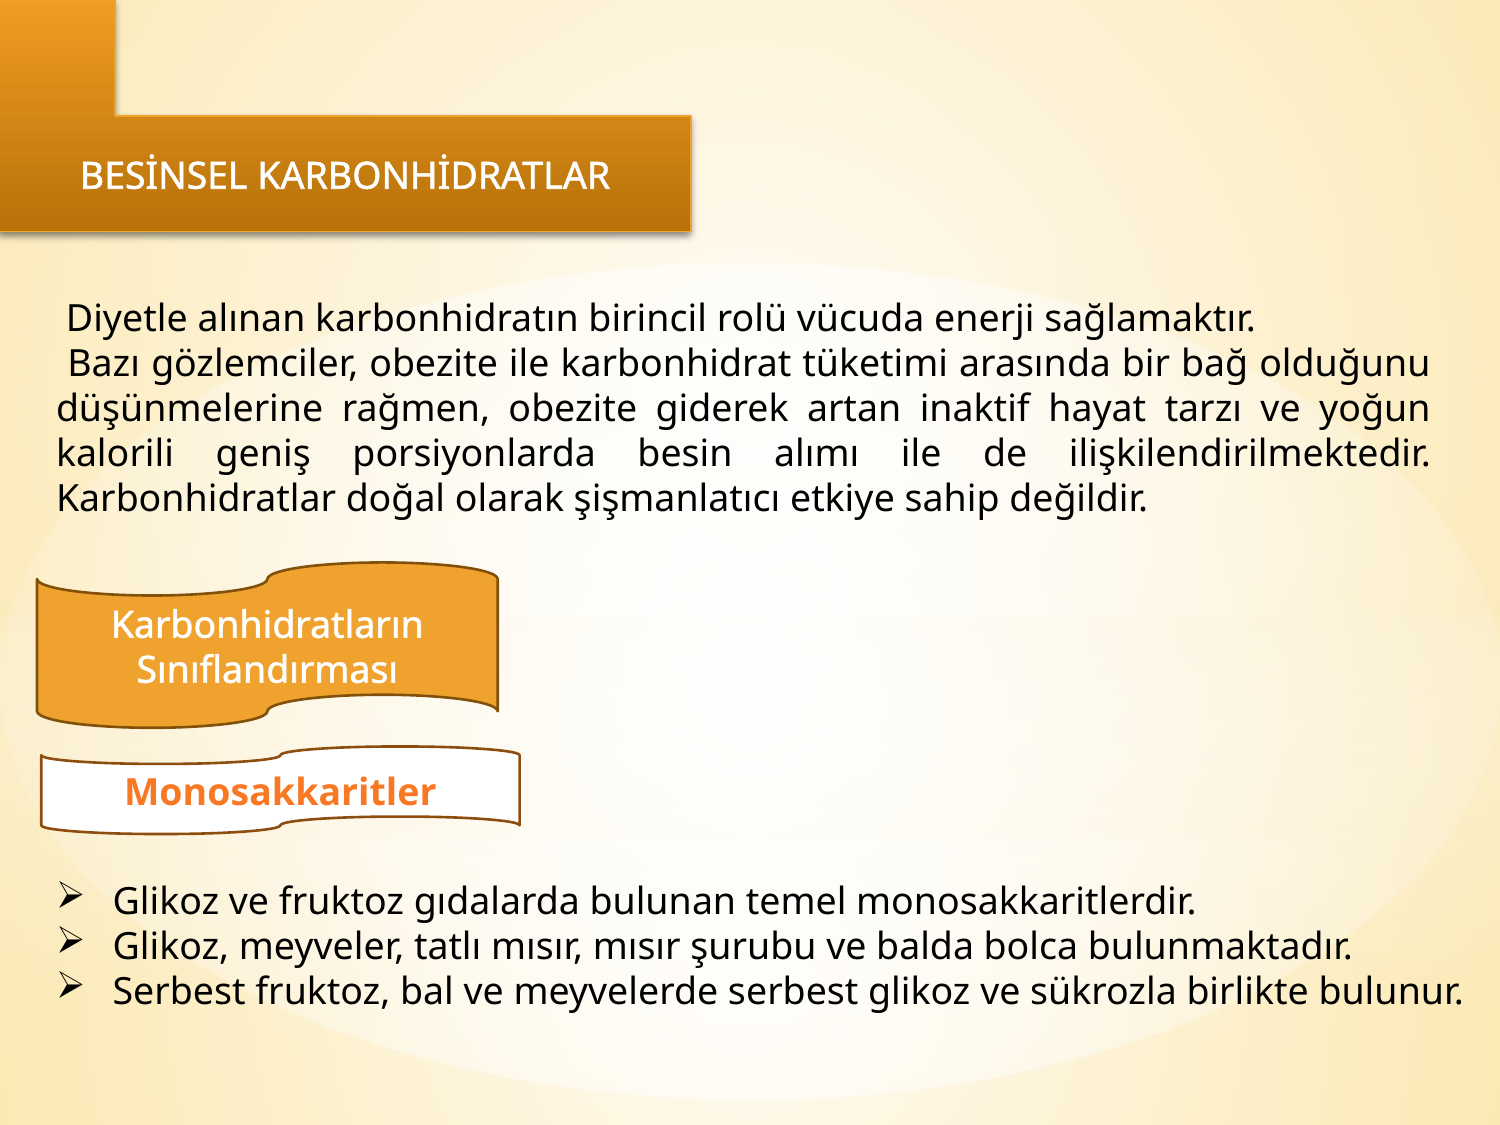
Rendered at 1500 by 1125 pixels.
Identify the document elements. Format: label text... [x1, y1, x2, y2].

text_box Monosakkaritler [39, 745, 521, 836]
text_box BESİNSEL KARBONHİDRATLAR [0, 0, 692, 232]
text_box Karbonhidratların Sınıflandırması [35, 561, 500, 730]
text_box Glikoz ve fruktoz gıdalarda bulunan temel monosakkaritlerdir. Glikoz, meyveler, tatlı mısır, mısır şurubu ve balda bolca bulunmaktadır. Serbest fruktoz, bal ve meyvelerde serbest glikoz ve sükrozla birlikte bulunur. [41, 869, 1483, 1020]
text_box Diyetle alınan karbonhidratın birincil rolü vücuda enerji sağlamaktır. Bazı gözlemciler, obezite ile karbonhidrat tüketimi arasında bir bağ olduğunu düşünmelerine rağmen, obezite giderek artan inaktif hayat tarzı ve yoğun kalorili geniş porsiyonlarda besin alımı ile de ilişkilendirilmektedir. Karbonhidratlar doğal olarak şişmanlatıcı etkiye sahip değildir. [41, 286, 1447, 572]
